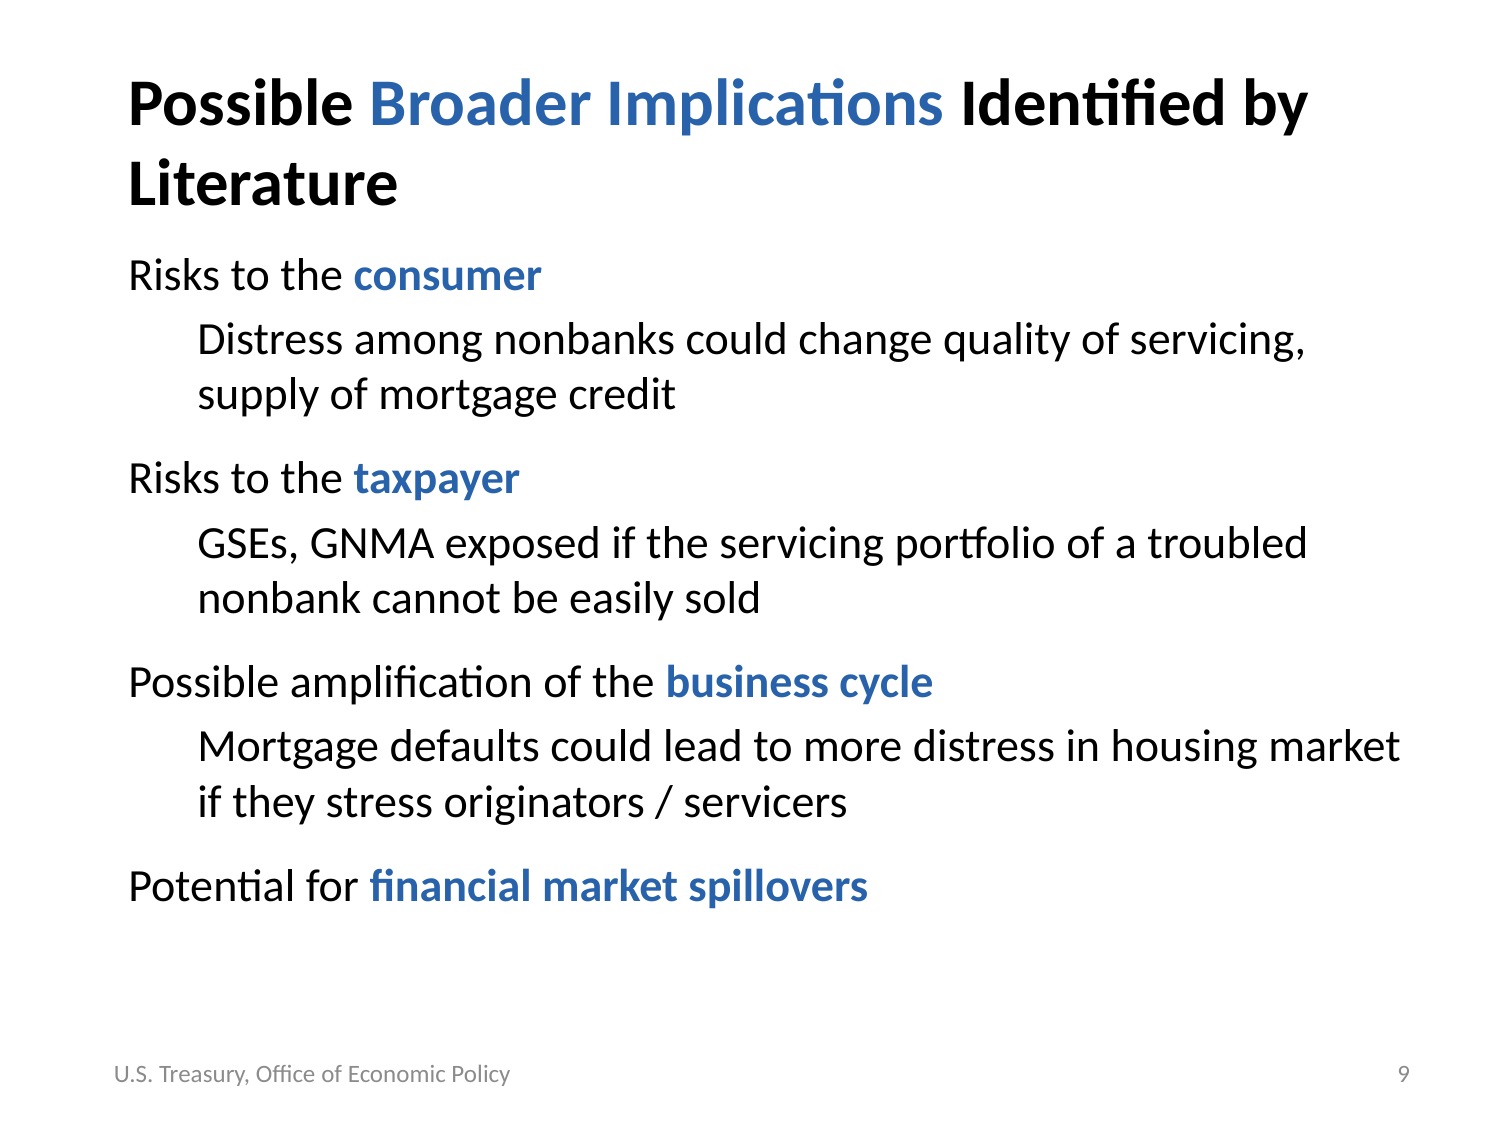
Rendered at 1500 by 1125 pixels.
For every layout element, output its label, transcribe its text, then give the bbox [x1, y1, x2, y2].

title Possible Broader Implications Identified by Literature [113, 45, 1425, 233]
footer U.S. Treasury, Office of Economic Policy [75, 1042, 550, 1103]
list Risks to the consumer Distress among nonbanks could change quality of servicing, supply of mortgage credit Risks to the taxpayer GSEs, GNMA exposed if the servicing portfolio of a troubled nonbank cannot be easily sold Possible amplification of the business cycle Mortgage defaults could lead to more distress in housing market if they stress originators / servicers Potential for financial market spillovers [113, 236, 1425, 922]
slide_number 8 [1074, 1042, 1425, 1103]
